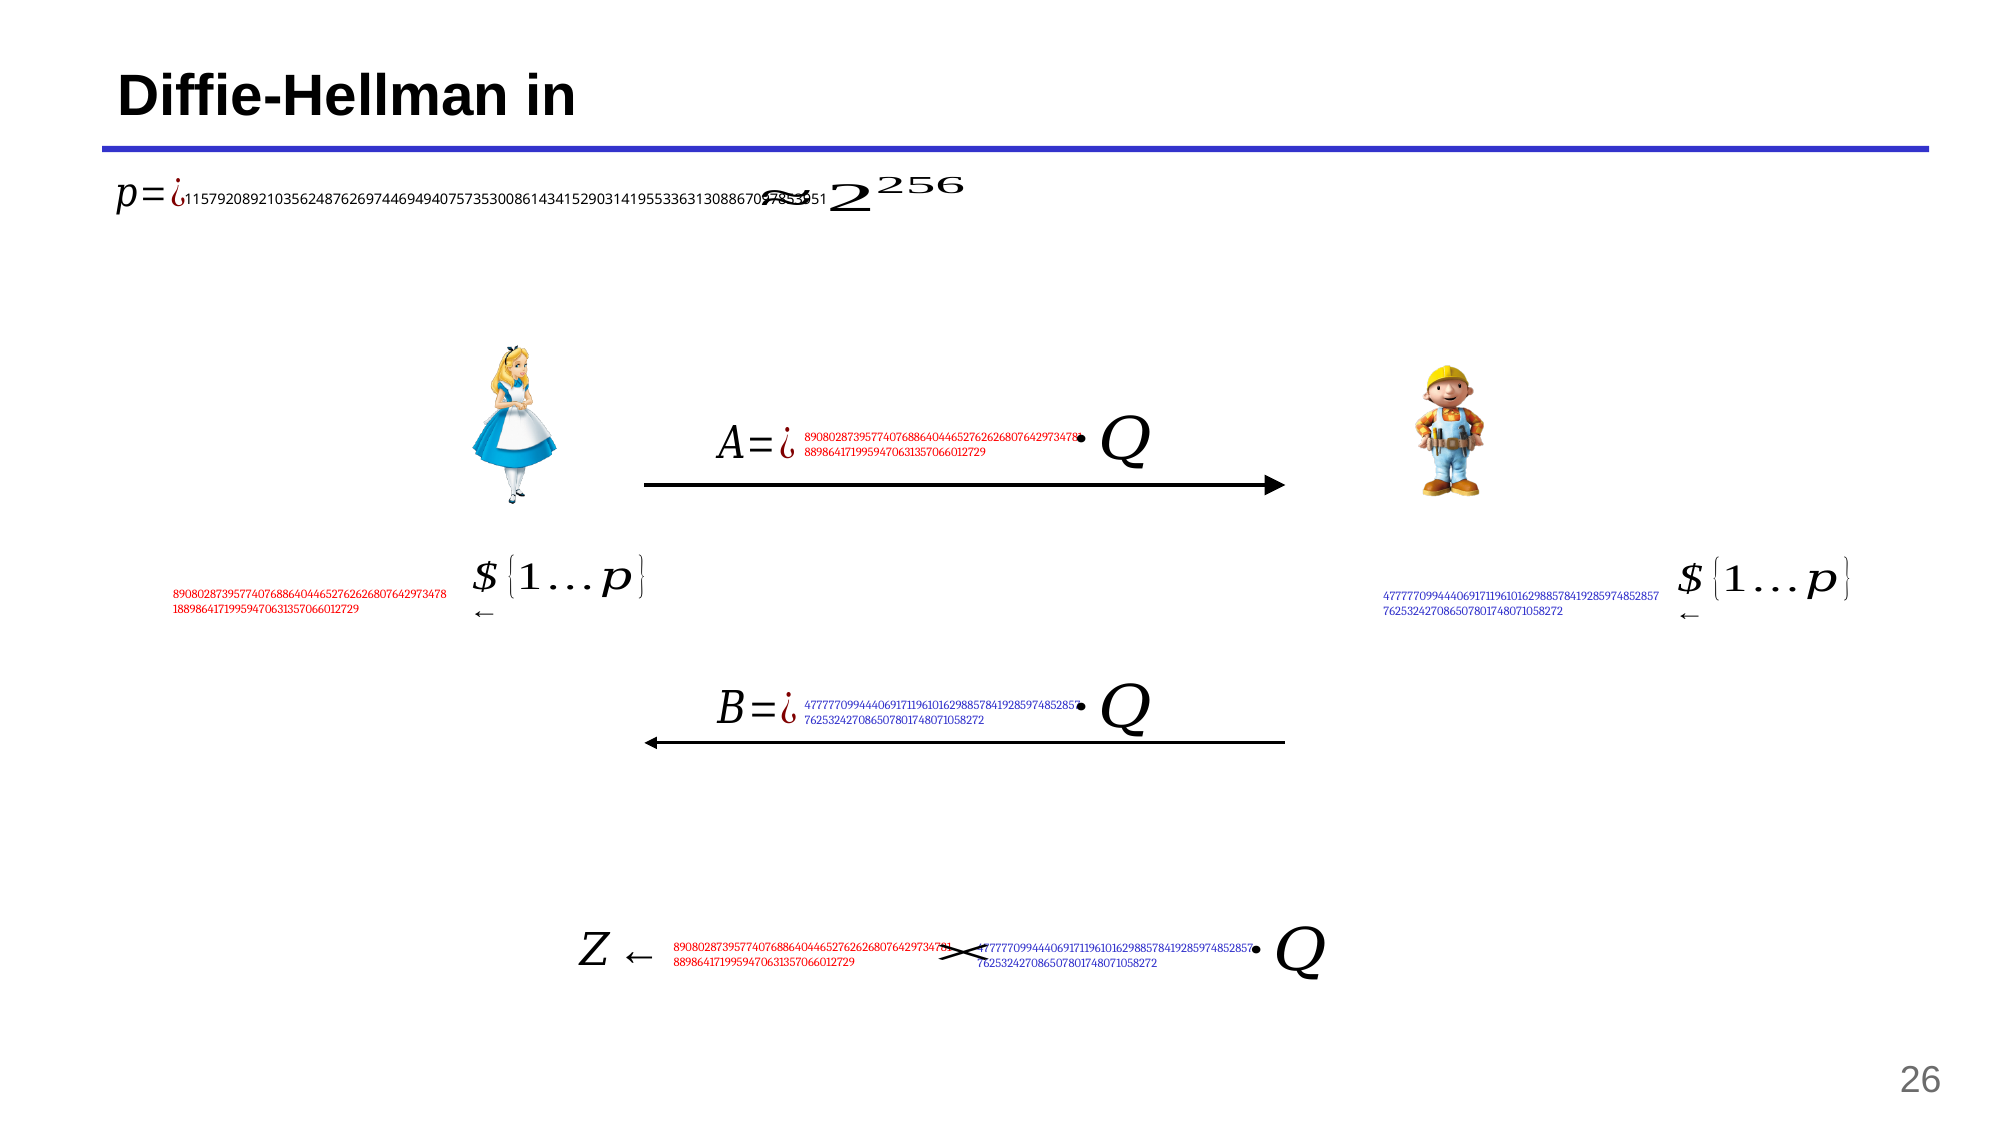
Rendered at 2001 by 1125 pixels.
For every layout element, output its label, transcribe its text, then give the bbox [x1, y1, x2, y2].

text_box 47777709944406917119610162988578419285974852857762532427086507801748071058272 [1368, 580, 1675, 626]
picture [471, 343, 558, 505]
text_box 47777709944406917119610162988578419285974852857762532427086507801748071058272 [962, 932, 1269, 977]
text_box 115792089210356248762697446949407573530086143415290314195533631308867097853951 [169, 182, 1223, 215]
text_box 89080287395774076886404465276262680764297347818898641719959470631357066012729 [789, 421, 1101, 466]
slide_number 26 [1539, 1047, 1957, 1101]
text_box 47777709944406917119610162988578419285974852857762532427086507801748071058272 [789, 689, 1096, 734]
text_box 89080287395774076886404465276262680764297347818898641719959470631357066012729 [658, 931, 970, 977]
picture [1413, 364, 1485, 498]
text_box 89080287395774076886404465276262680764297347818898641719959470631357066012729 [158, 578, 466, 624]
